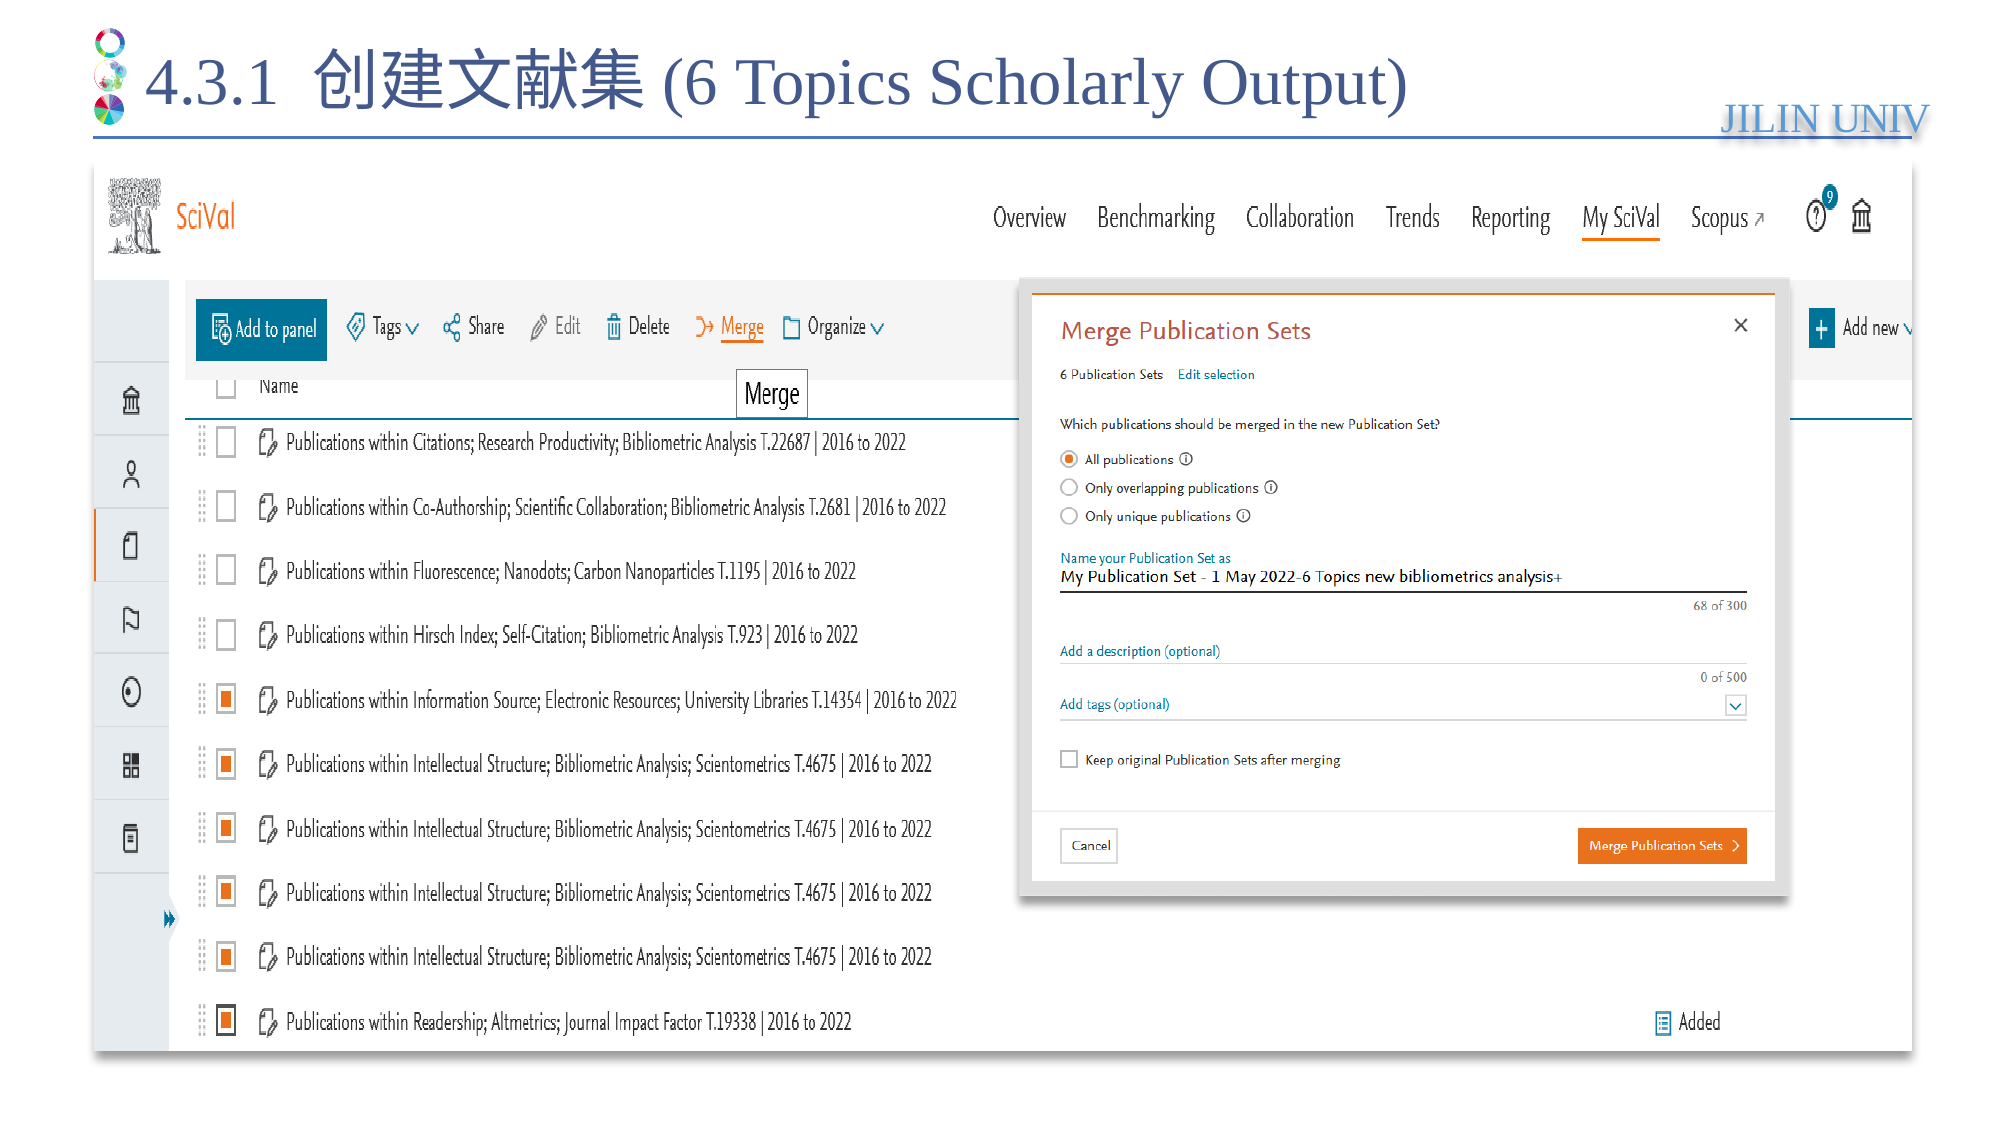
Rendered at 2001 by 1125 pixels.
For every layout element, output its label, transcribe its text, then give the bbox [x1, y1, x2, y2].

picture [94, 59, 127, 92]
picture [94, 94, 124, 125]
title 4.3.1 创建文献集(6 Topics Scholarly Output) [130, 20, 1909, 135]
picture [95, 28, 125, 58]
picture [94, 156, 1912, 1051]
